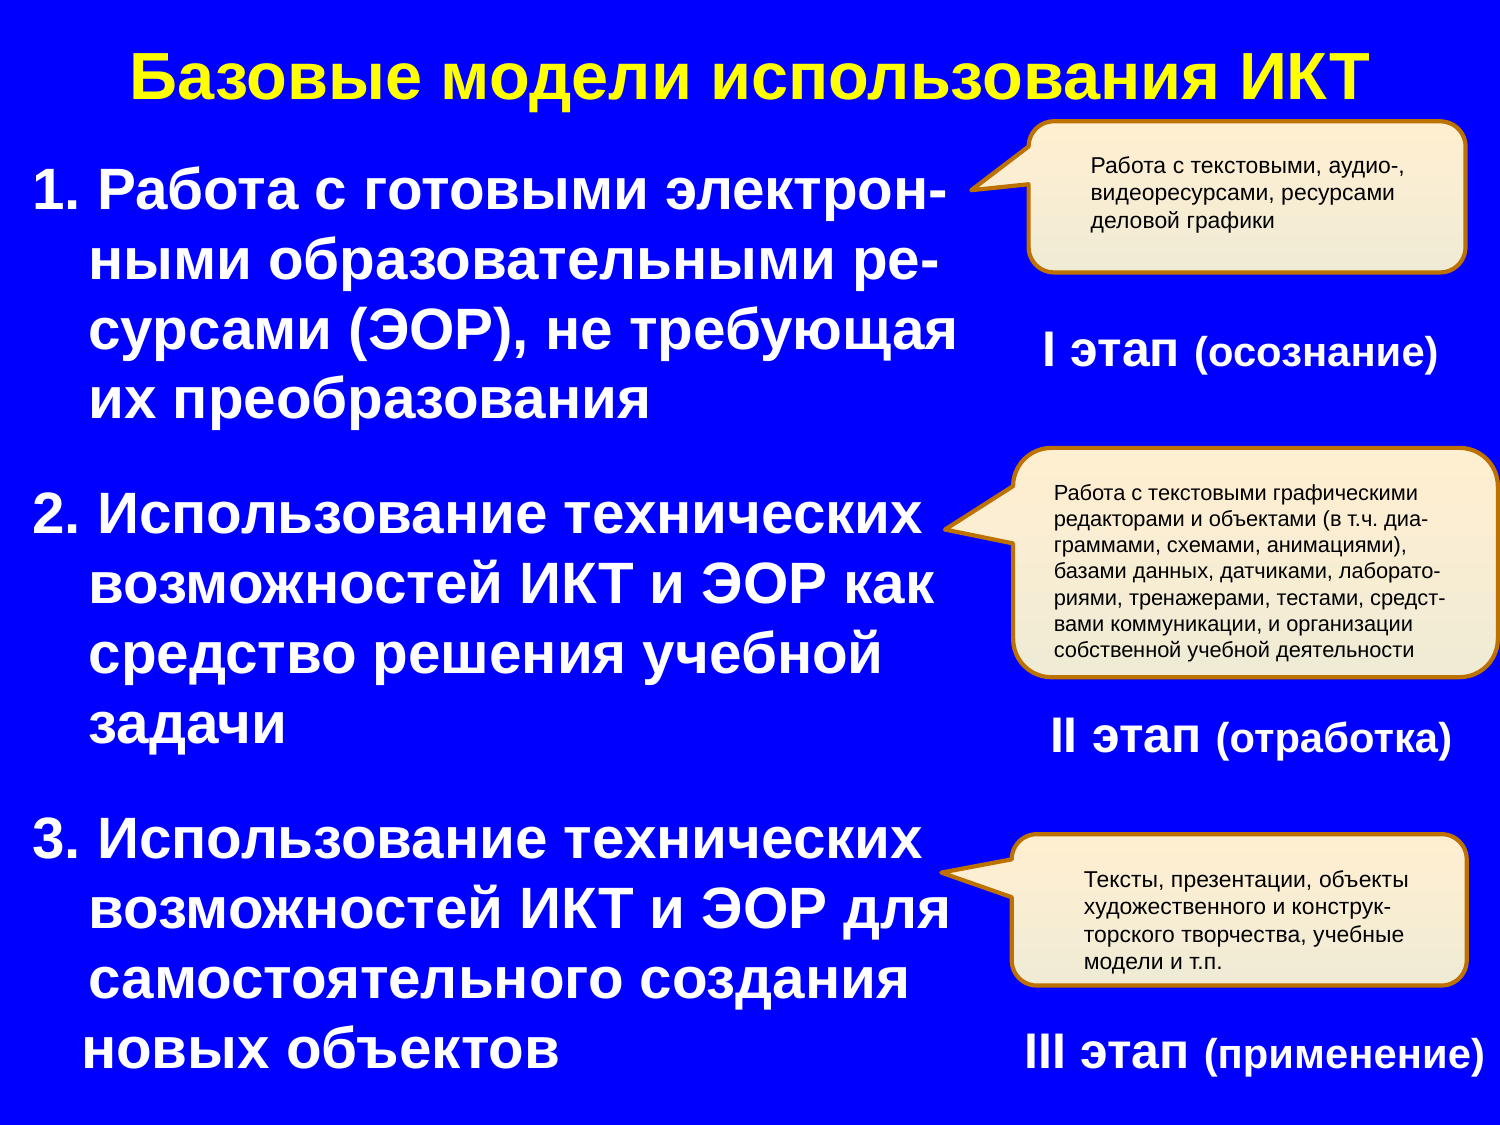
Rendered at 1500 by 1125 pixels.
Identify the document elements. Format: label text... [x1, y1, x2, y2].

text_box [1012, 447, 1499, 698]
text_box II этап (отработка) [1023, 705, 1491, 771]
text_box [969, 119, 1468, 275]
text_box III этап (применение) [1007, 1010, 1500, 1086]
text_box 2. Использование технических возможностей ИКТ и ЭОР как средство решения учебной задачи [17, 467, 970, 764]
text_box Базовые модели использования ИКТ [53, 24, 1448, 121]
text_box I этап (осознание) [993, 308, 1500, 384]
text_box 1. Работа с готовыми электрон-ными образовательными ре-сурсами (ЭОР), не требующая их преобразования [17, 143, 993, 439]
text_box Работа с текстовыми, аудио-, видеоресурсами, ресурсами деловой графики [1075, 143, 1438, 241]
text_box 3. Использование технических возможностей ИКТ и ЭОР для самостоятельного создания новых объектов [17, 792, 1019, 1088]
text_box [1011, 833, 1467, 986]
